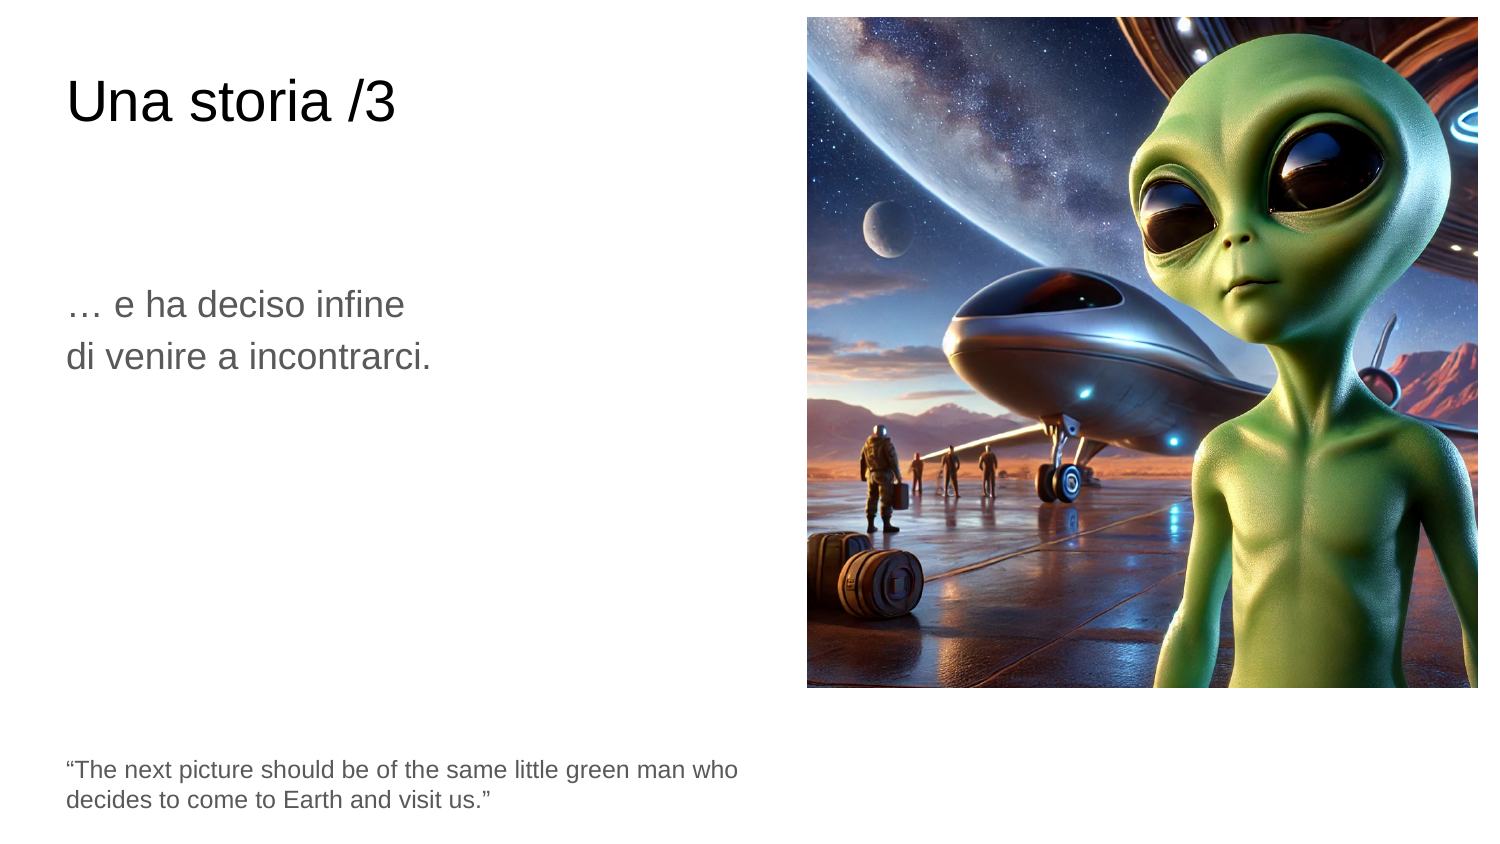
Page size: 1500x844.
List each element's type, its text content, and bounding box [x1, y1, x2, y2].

title Una storia /3 [51, 48, 801, 142]
list … e ha deciso infine di venire a incontrarci. [51, 258, 740, 389]
list “The next picture should be of the same little green man who decides to come to Earth and visit us.” [51, 579, 788, 829]
picture [806, 17, 1478, 689]
